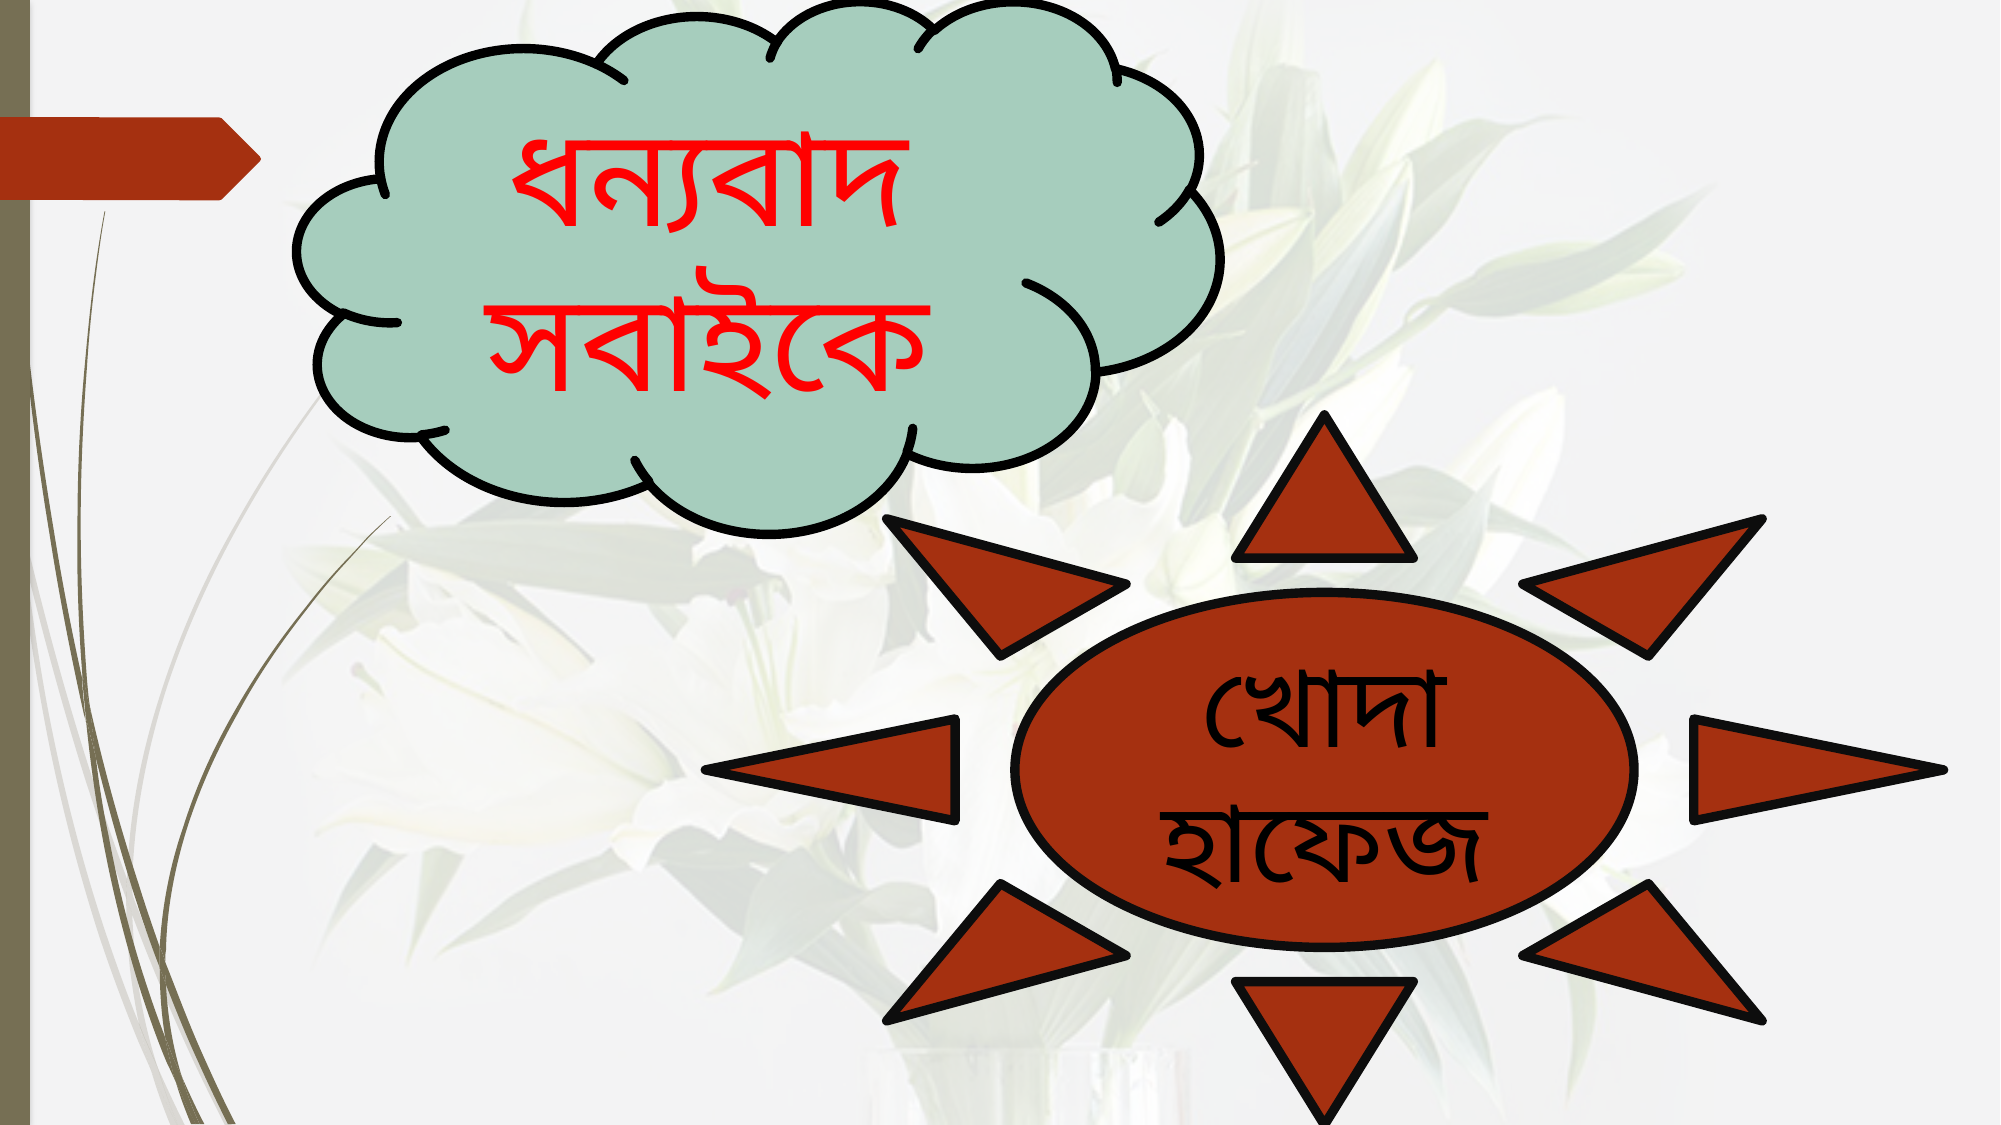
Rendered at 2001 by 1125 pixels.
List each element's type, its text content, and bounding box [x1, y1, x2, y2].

text_box খোদা হাফেজ [1234, 413, 1415, 560]
text_box খোদা হাফেজ [1234, 980, 1415, 1125]
text_box খোদা হাফেজ [885, 517, 1128, 658]
text_box খোদা হাফেজ [1521, 882, 1764, 1023]
text_box খোদা হাফেজ [885, 882, 1128, 1023]
text_box ধন্যবাদ সবাইকে [295, 0, 1222, 536]
text_box খোদা হাফেজ [1013, 591, 1636, 949]
text_box খোদা হাফেজ [1521, 517, 1764, 658]
text_box খোদা হাফেজ [703, 717, 957, 823]
text_box খোদা হাফেজ [1692, 717, 1945, 823]
